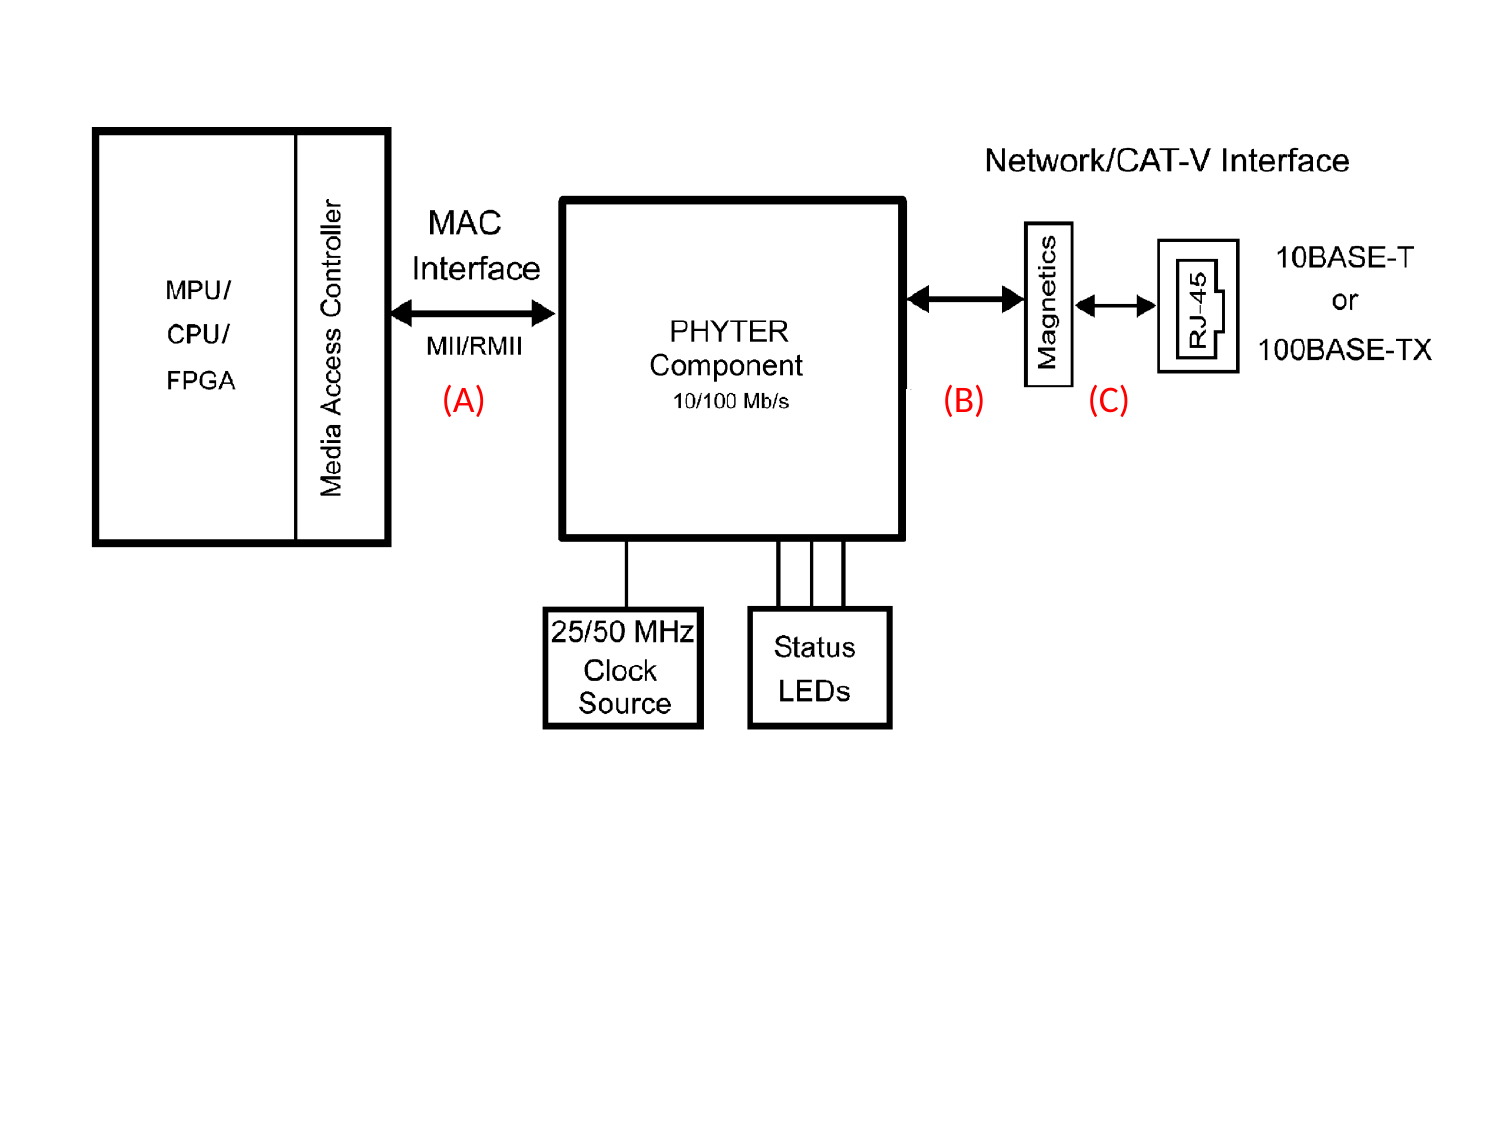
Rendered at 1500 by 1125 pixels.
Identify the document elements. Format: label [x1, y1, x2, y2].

text_box [91, 127, 1446, 730]
